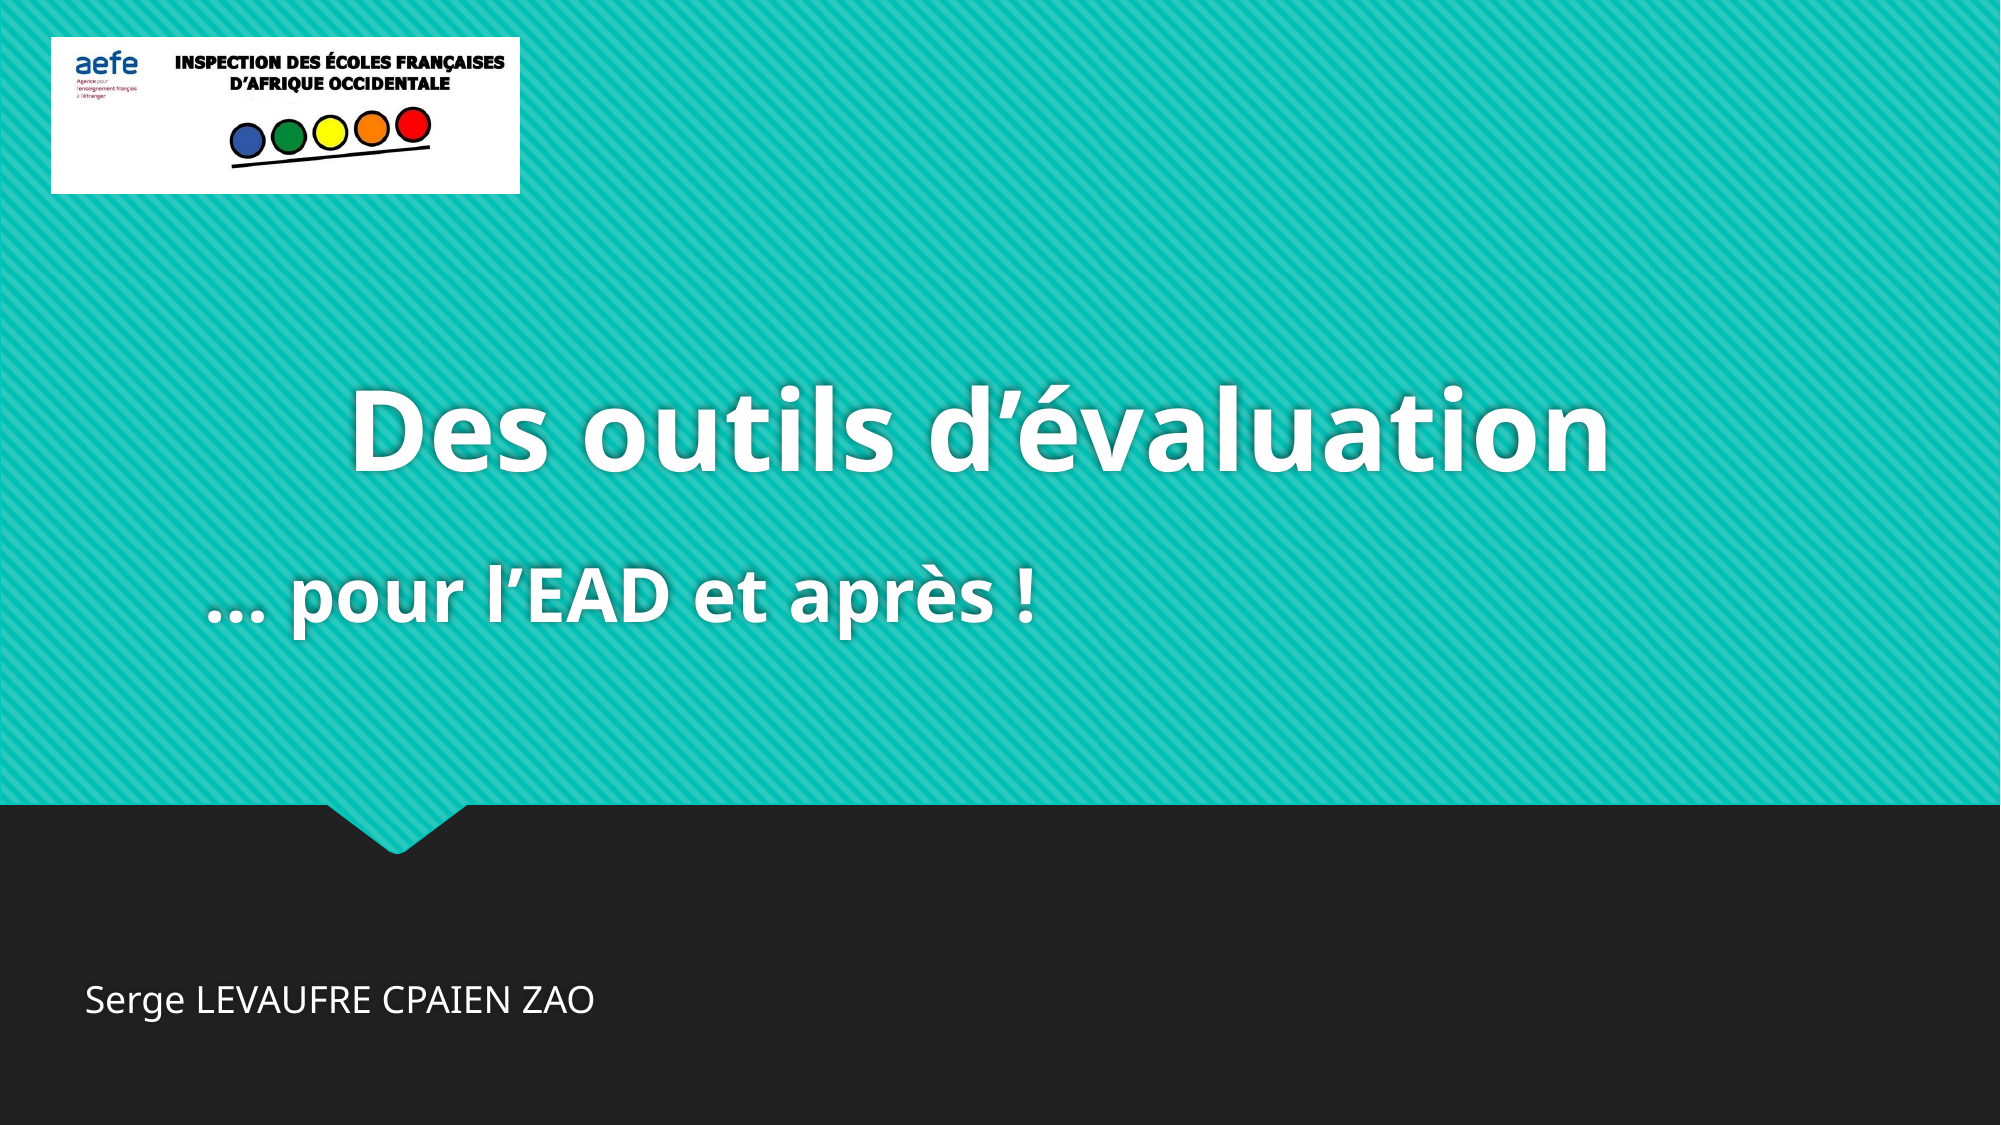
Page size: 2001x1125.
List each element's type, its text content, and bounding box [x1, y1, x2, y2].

title Des outils d’évaluation [330, 336, 1663, 502]
text_box … pour l’EAD et après ! [189, 480, 1089, 645]
picture [51, 36, 520, 194]
subtitle Serge LEVAUFRE CPAIEN ZAO [69, 968, 659, 1040]
